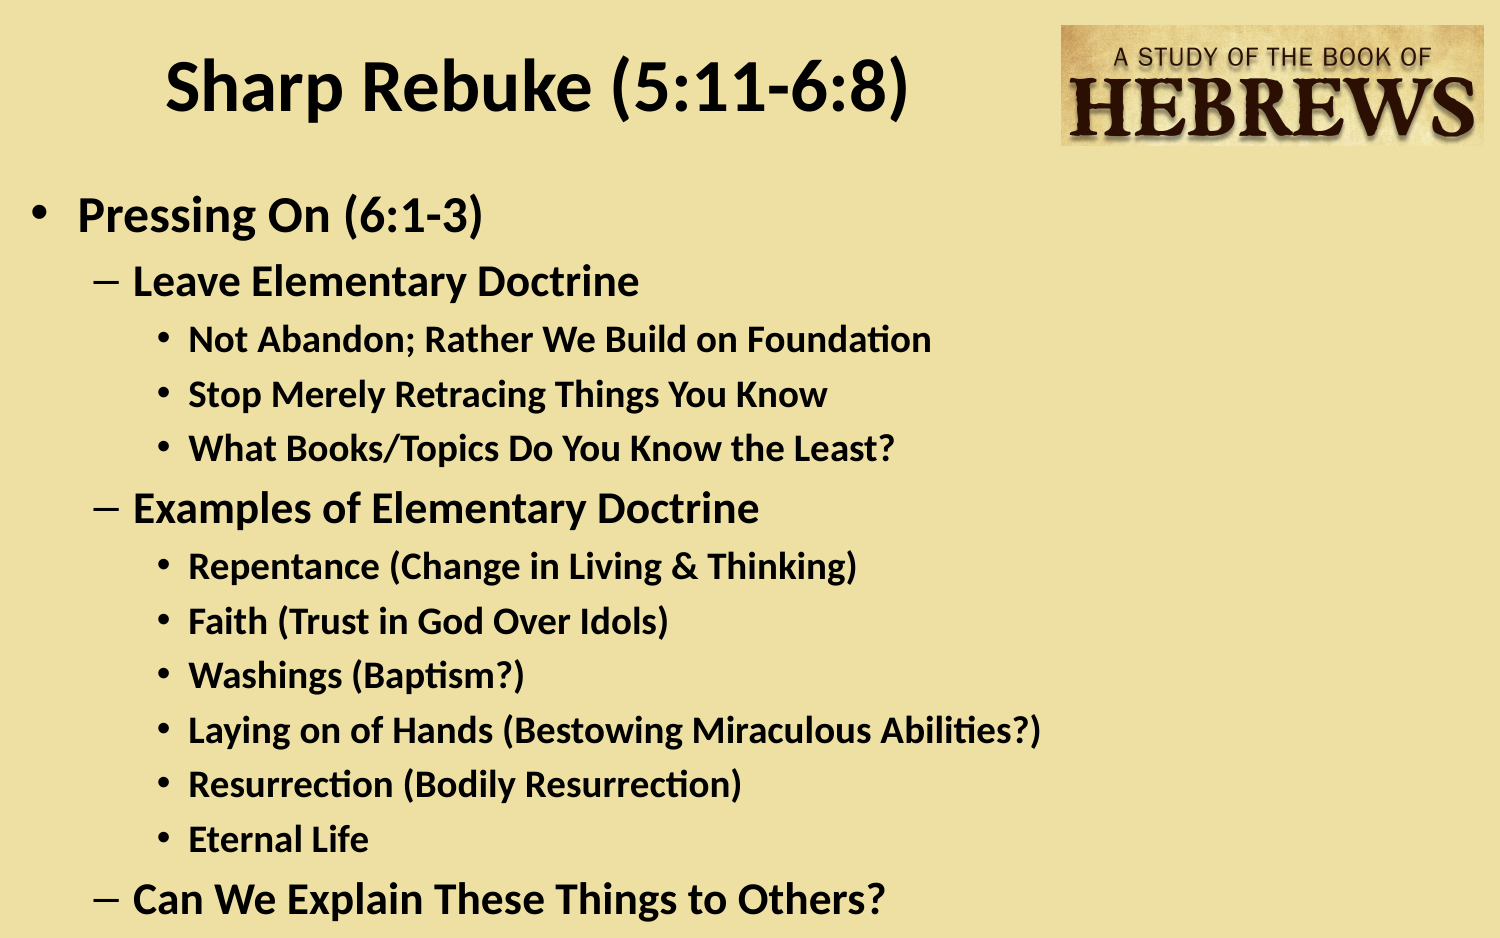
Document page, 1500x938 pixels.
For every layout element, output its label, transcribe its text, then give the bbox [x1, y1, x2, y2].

picture [1060, 25, 1485, 146]
title Sharp Rebuke (5:11-6:8) [15, 3, 1062, 160]
list Pressing On (6:1-3) Leave Elementary Doctrine Not Abandon; Rather We Build on Foundation Stop Merely Retracing Things You Know What Books/Topics Do You Know the Least? Examples of Elementary Doctrine Repentance (Change in Living & Thinking) Faith (Trust in God Over Idols) Washings (Baptism?) Laying on of Hands (Bestowing Miraculous Abilities?) Resurrection (Bodily Resurrection) Eternal Life Can We Explain These Things to Others? [15, 172, 1484, 938]
